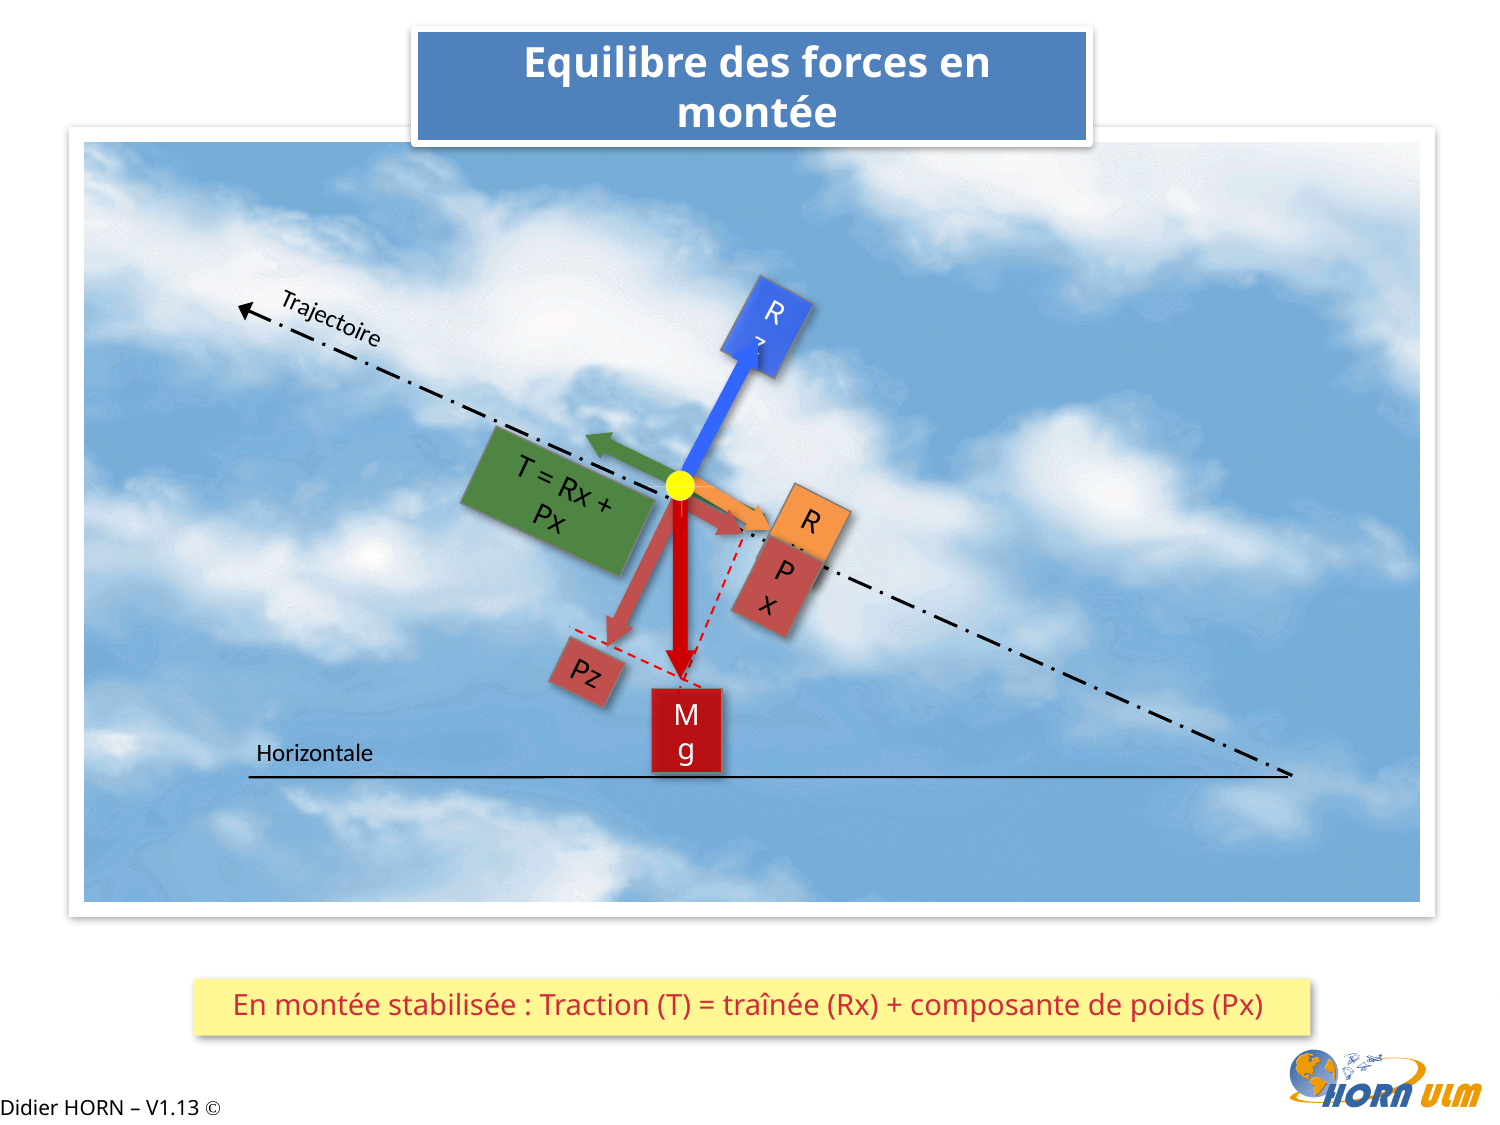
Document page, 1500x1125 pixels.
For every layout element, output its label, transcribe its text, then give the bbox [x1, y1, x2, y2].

text_box Equilibre des forces en montée [411, 26, 1093, 140]
picture [1275, 906, 1500, 1125]
picture [83, 141, 1421, 903]
text_box En montée stabilisée : Traction (T) = traînée (Rx) + composante de poids (Px) [193, 979, 1311, 1036]
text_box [241, 728, 1289, 778]
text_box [719, 490, 844, 546]
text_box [648, 454, 715, 679]
